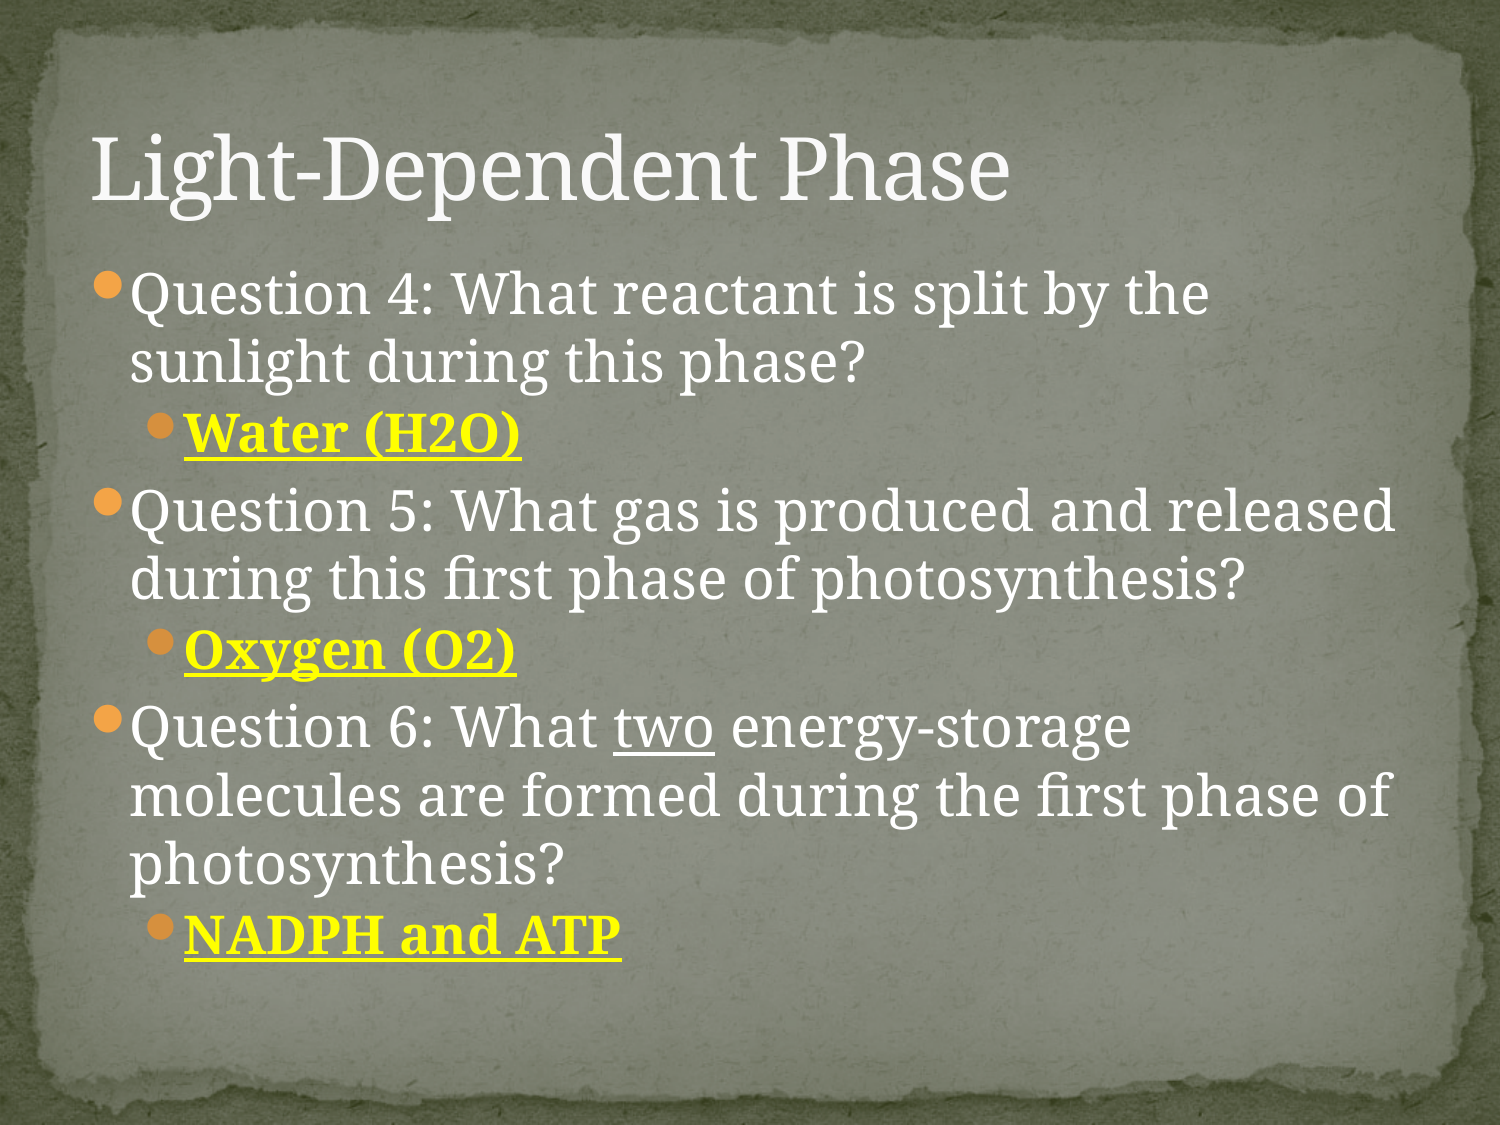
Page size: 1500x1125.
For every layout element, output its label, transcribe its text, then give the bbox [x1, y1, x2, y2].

list Question 4: What reactant is split by the sunlight during this phase? Water (H2O) Question 5: What gas is produced and released during this first phase of photosynthesis? Oxygen (O2) Question 6: What two energy-storage molecules are formed during the first phase of photosynthesis? NADPH and ATP [75, 249, 1425, 1000]
title Light-Dependent Phase [74, 24, 1425, 225]
